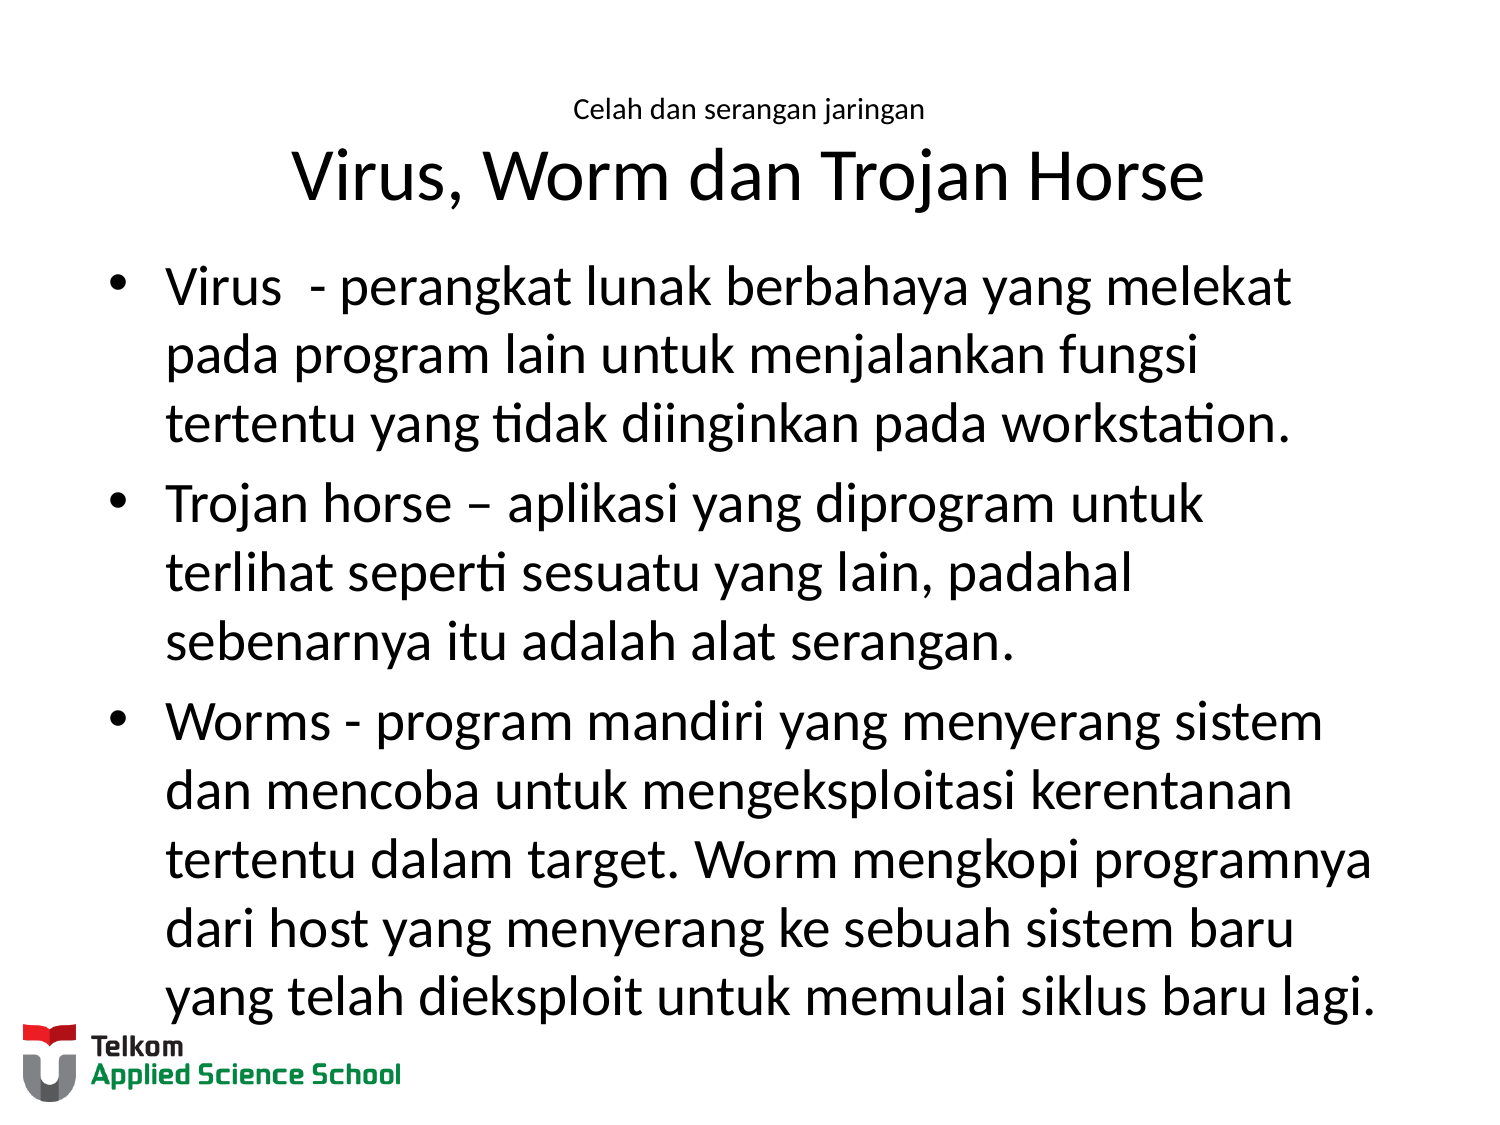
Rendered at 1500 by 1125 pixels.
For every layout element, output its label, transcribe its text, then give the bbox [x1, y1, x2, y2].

title Celah dan serangan jaringan Virus, Worm dan Trojan Horse [55, 80, 1443, 224]
picture [23, 1024, 400, 1102]
list Virus - perangkat lunak berbahaya yang melekat pada program lain untuk menjalankan fungsi tertentu yang tidak diinginkan pada workstation. Trojan horse – aplikasi yang diprogram untuk terlihat seperti sesuatu yang lain, padahal sebenarnya itu adalah alat serangan. Worms - program mandiri yang menyerang sistem dan mencoba untuk mengeksploitasi kerentanan tertentu dalam target. Worm mengkopi programnya dari host yang menyerang ke sebuah sistem baru yang telah dieksploit untuk memulai siklus baru lagi. [93, 240, 1396, 1055]
